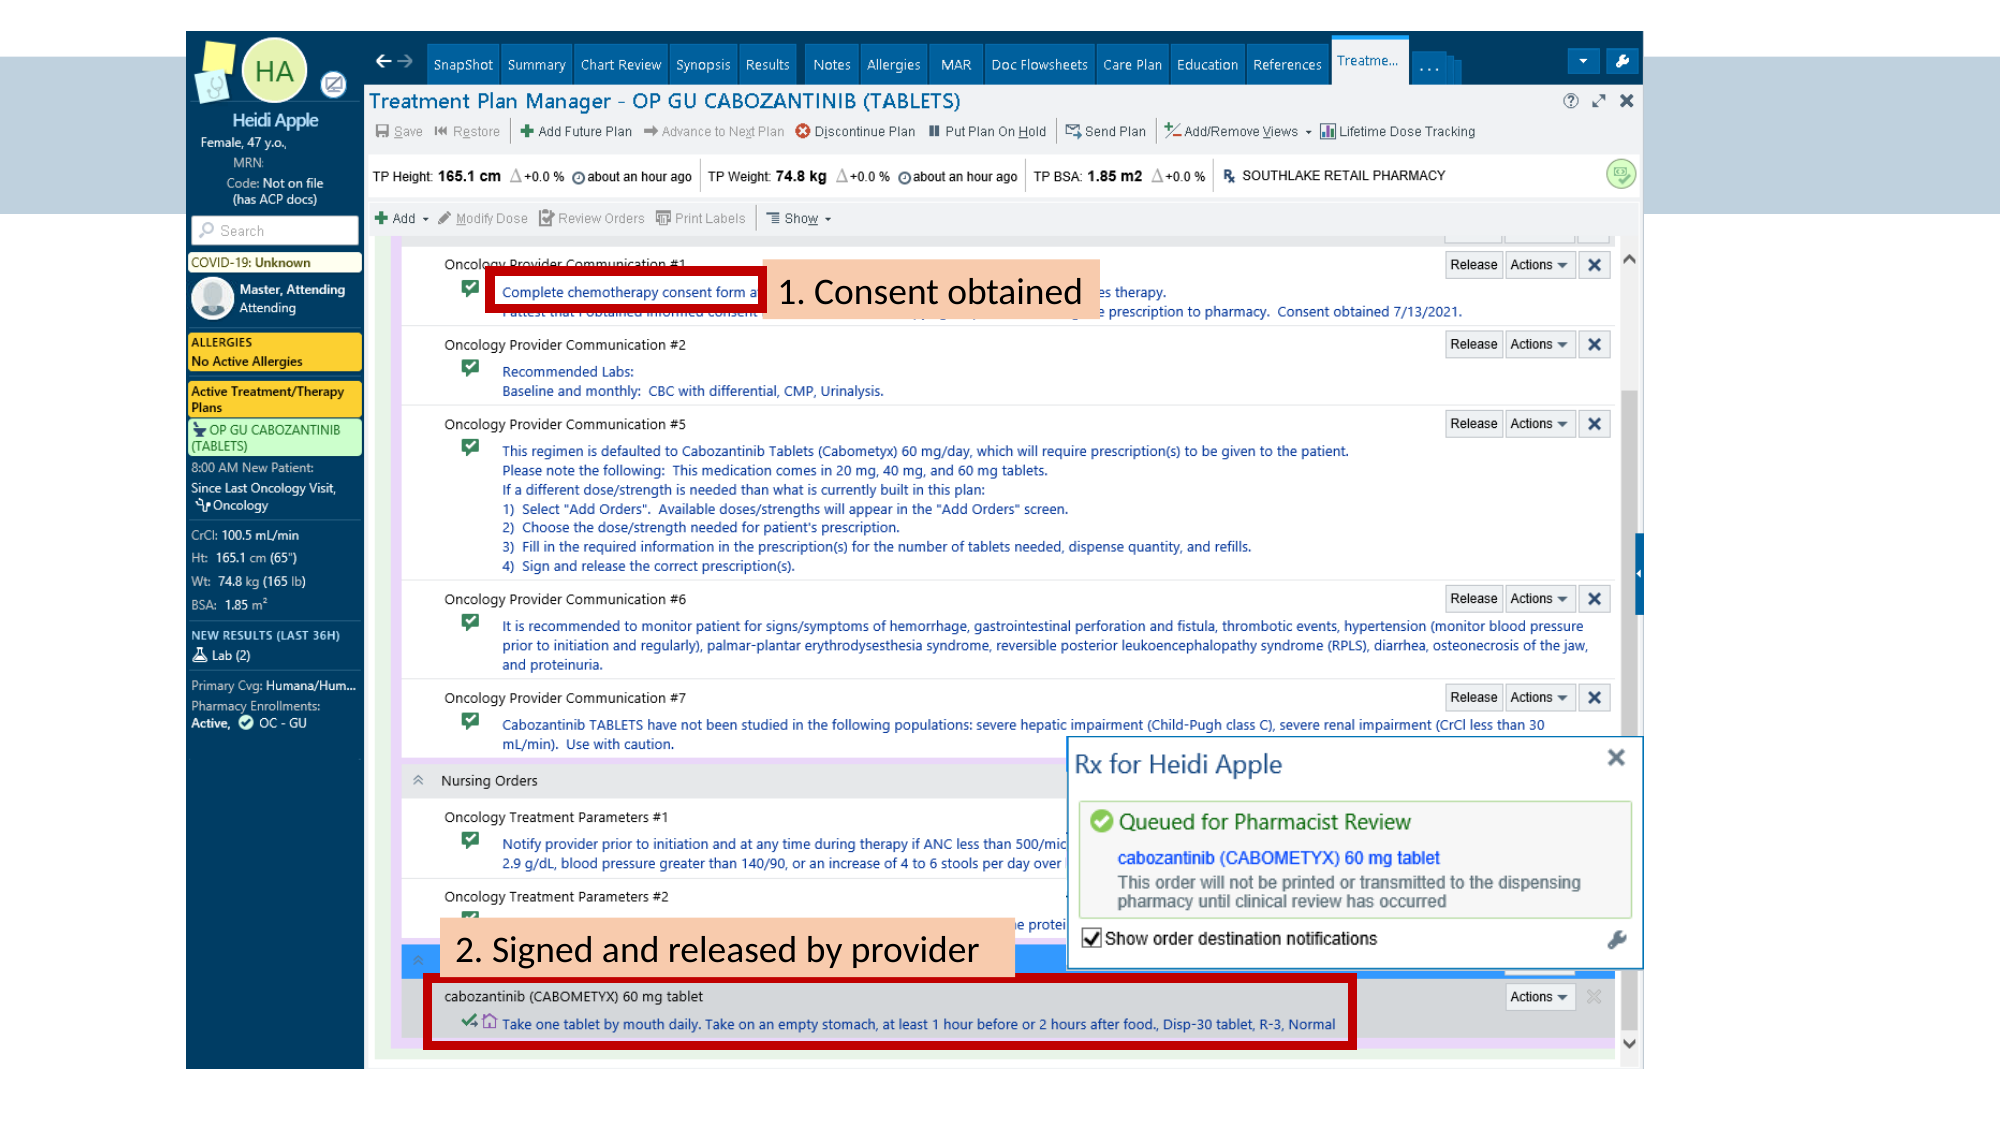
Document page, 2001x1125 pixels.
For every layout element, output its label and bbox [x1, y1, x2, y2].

text_box [1644, 56, 2000, 215]
text_box [427, 736, 1644, 1046]
picture [186, 31, 1644, 1069]
text_box [0, 56, 186, 215]
text_box [489, 259, 1100, 320]
